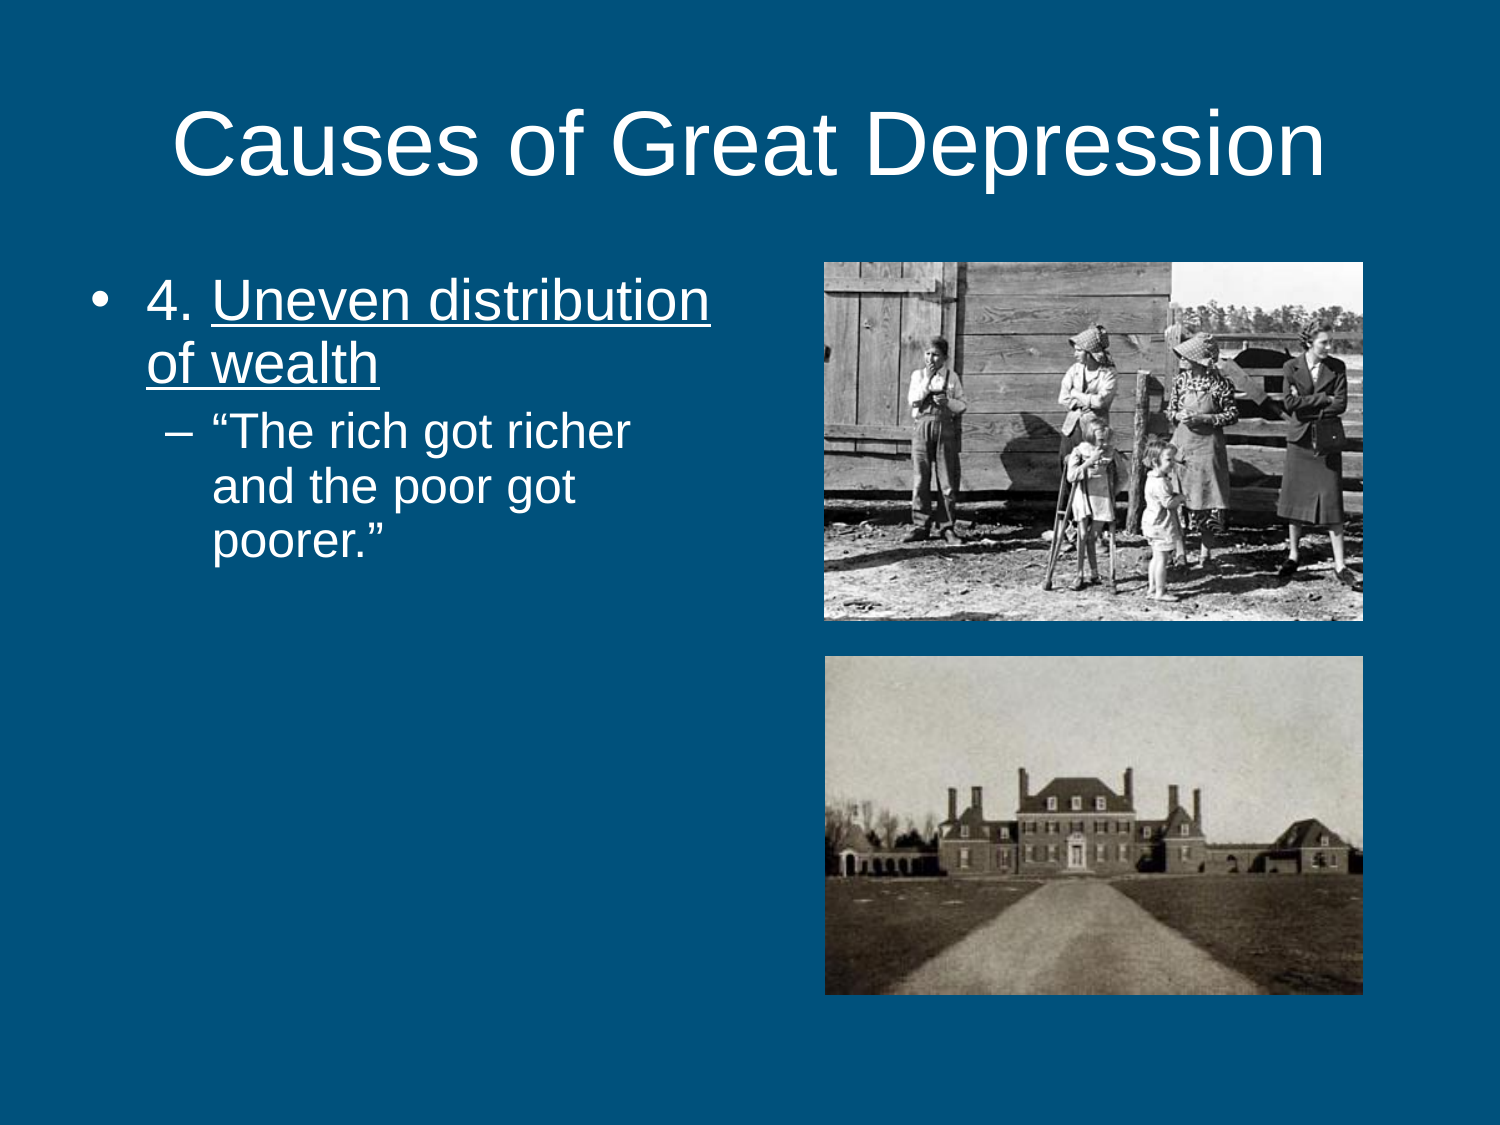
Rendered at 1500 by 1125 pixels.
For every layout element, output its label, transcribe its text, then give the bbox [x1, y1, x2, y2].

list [824, 262, 1363, 622]
list 4. Uneven distribution of wealth “The rich got richer and the poor got poorer.” [75, 262, 738, 1005]
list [824, 656, 1363, 995]
title Causes of Great Depression [75, 45, 1425, 233]
